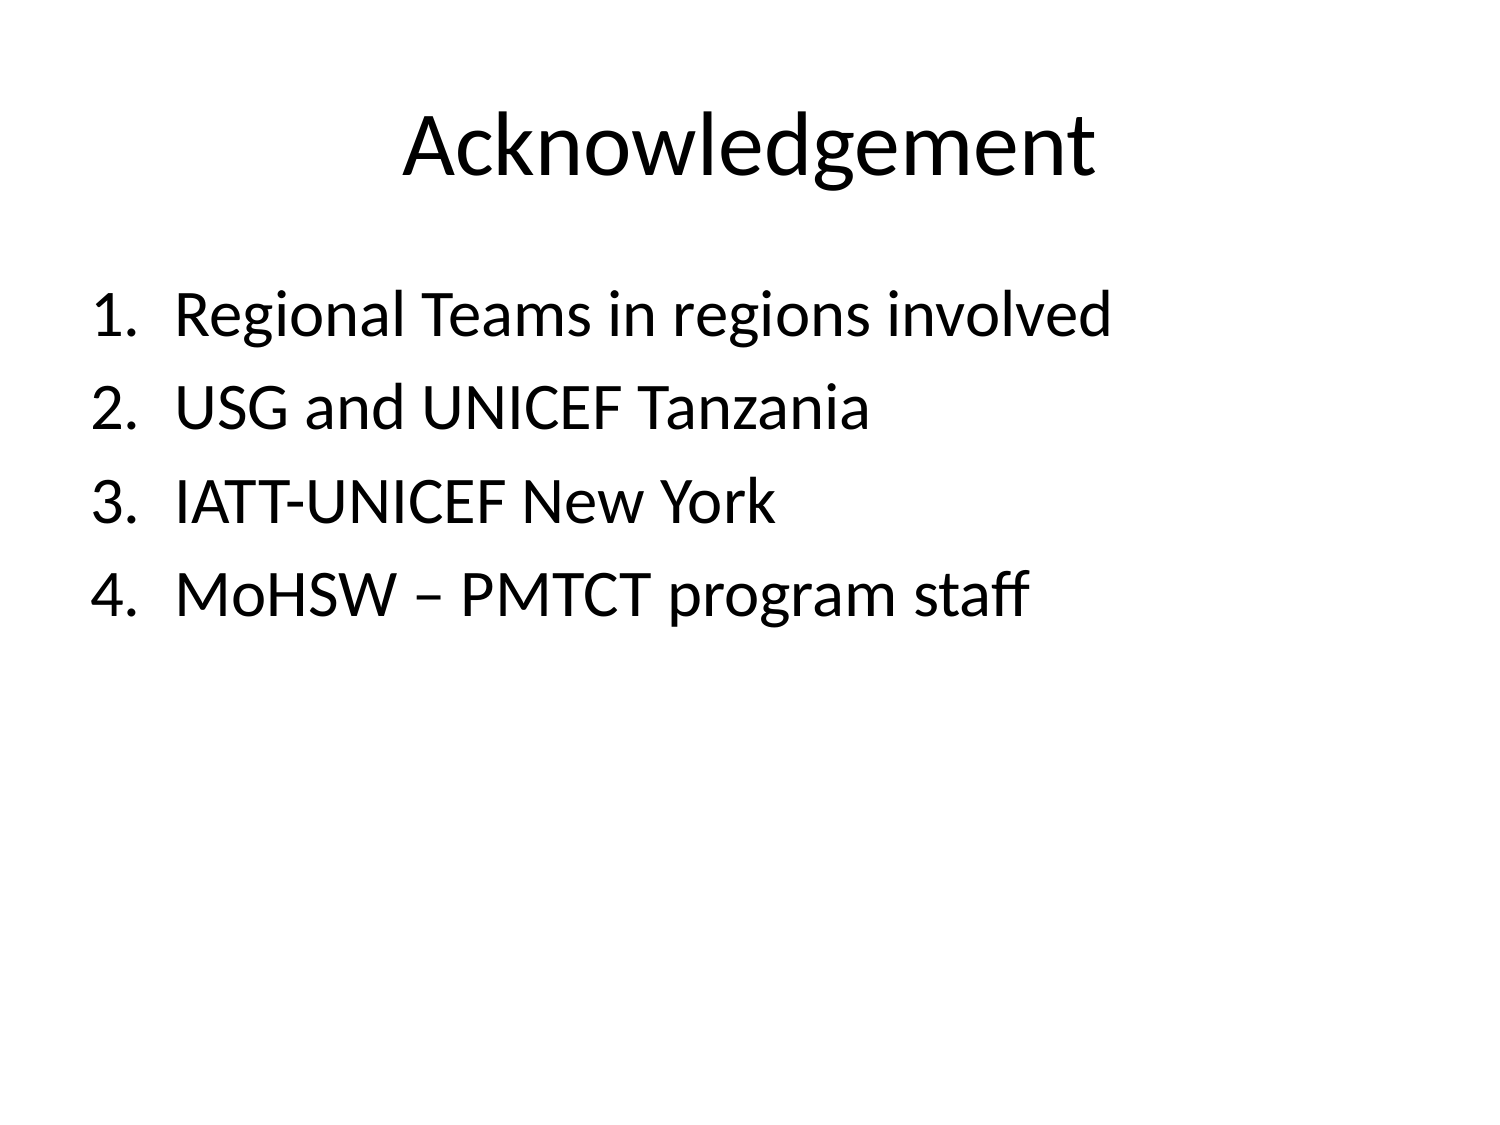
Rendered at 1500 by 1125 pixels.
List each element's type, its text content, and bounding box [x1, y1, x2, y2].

list Regional Teams in regions involved USG and UNICEF Tanzania IATT-UNICEF New York MoHSW – PMTCT program staff [75, 262, 1425, 1005]
title Acknowledgement [75, 45, 1425, 233]
